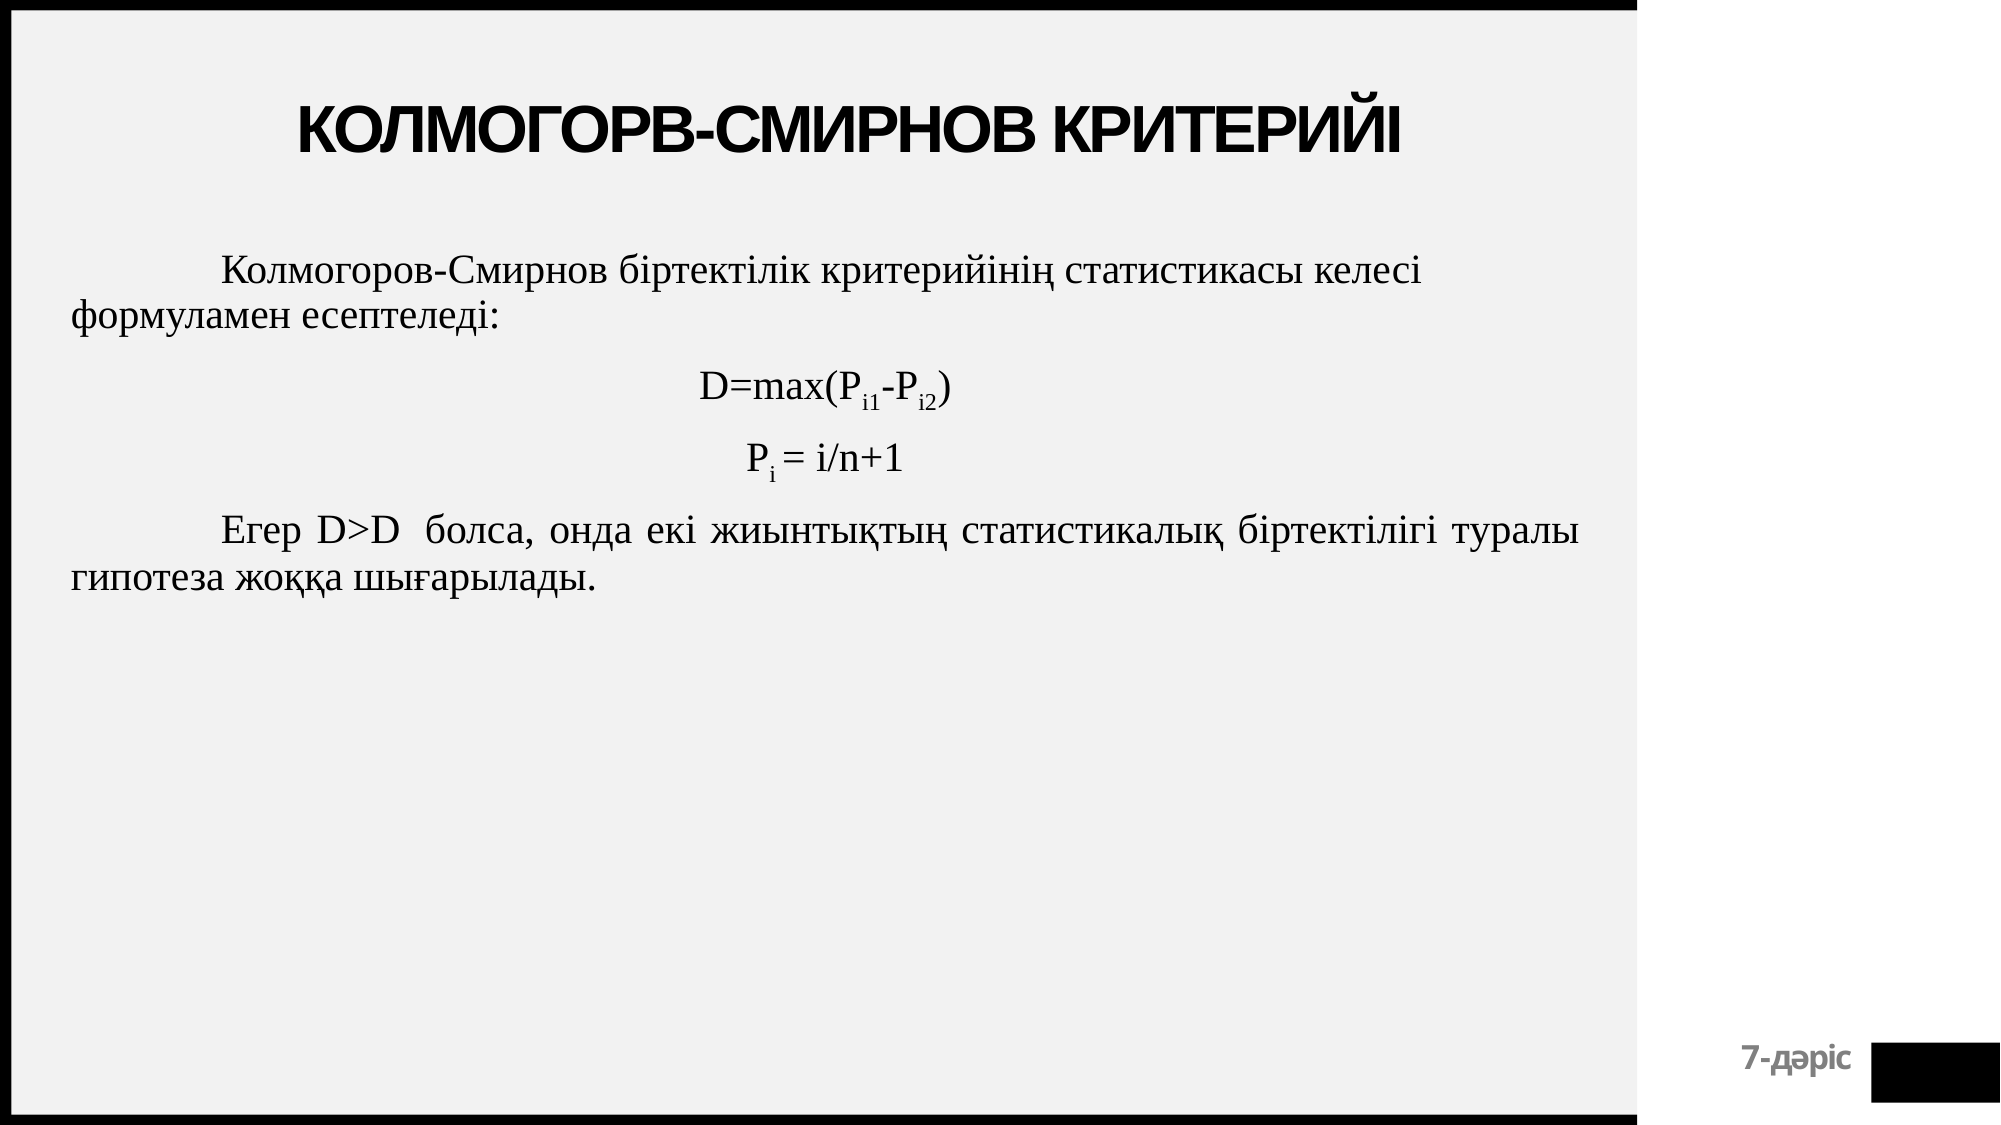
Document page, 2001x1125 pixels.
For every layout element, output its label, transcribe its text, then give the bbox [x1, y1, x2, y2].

title Колмогорв-Смирнов критерийі [137, 62, 1563, 200]
